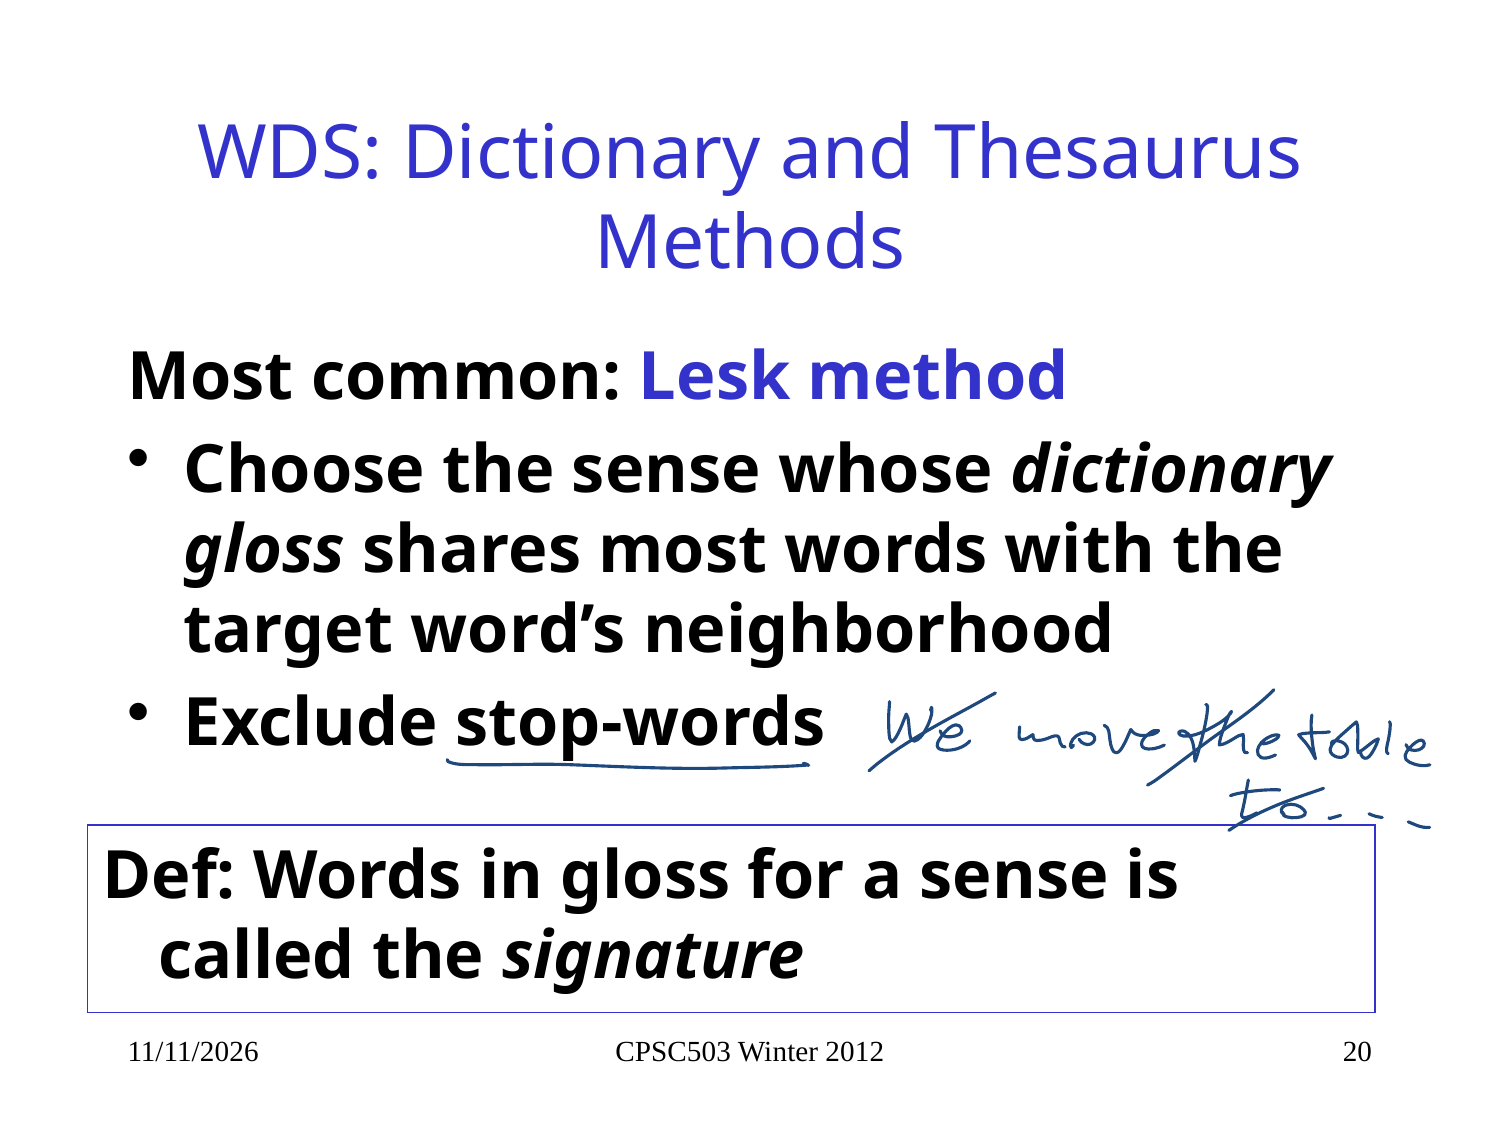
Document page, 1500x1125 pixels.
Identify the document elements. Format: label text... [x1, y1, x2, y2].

slide_number 20 [1074, 1024, 1388, 1101]
title WDS: Dictionary and Thesaurus Methods [112, 99, 1388, 288]
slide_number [112, 1024, 426, 1101]
text_box Def: Words in gloss for a sense is called the signature [87, 825, 1375, 1013]
footer CPSC503 Winter 2012 [512, 1024, 988, 1101]
list Most common: Lesk method Choose the sense whose dictionary gloss shares most words with the target word’s neighborhood Exclude stop-words [112, 324, 1426, 963]
